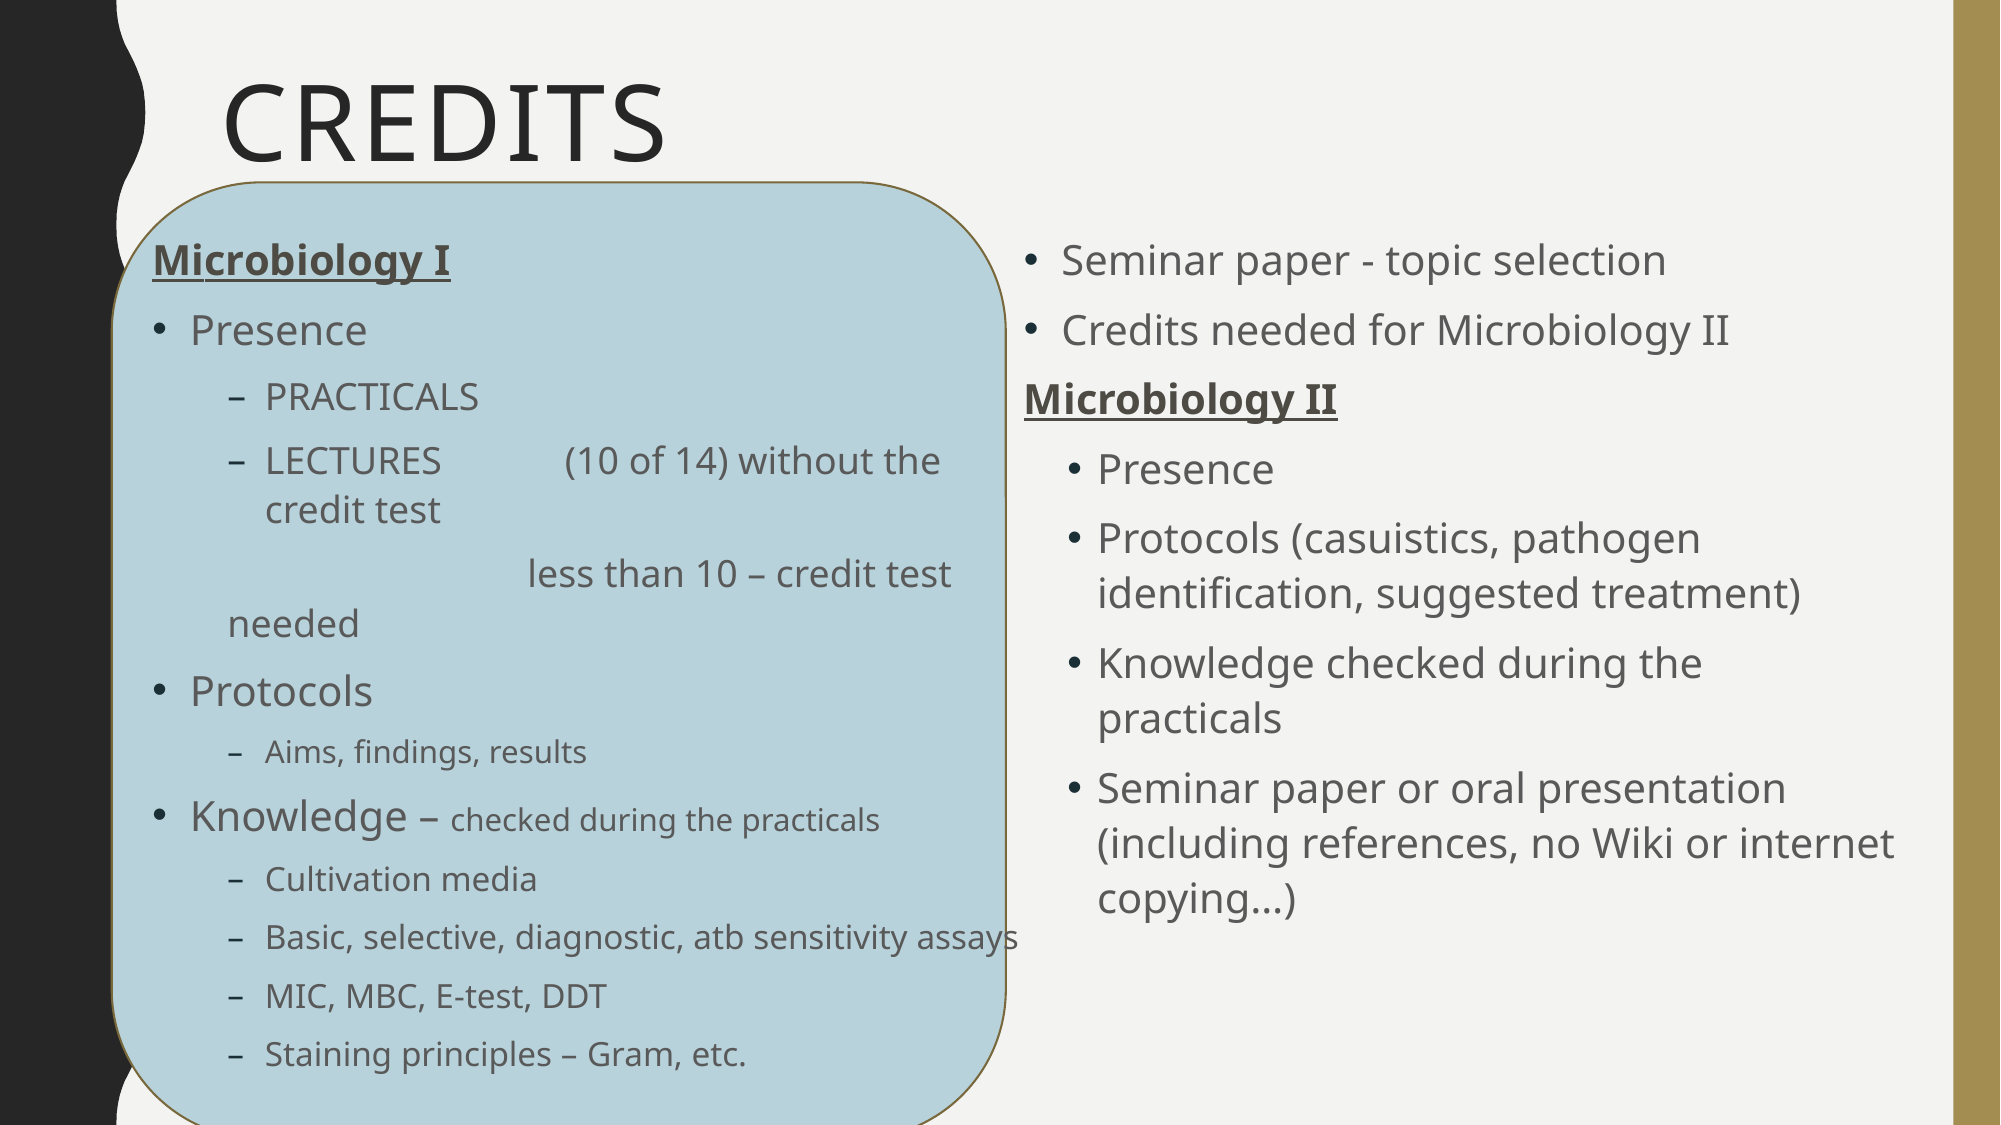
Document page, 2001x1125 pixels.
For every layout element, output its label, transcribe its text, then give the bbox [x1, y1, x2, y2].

title CREDITS [205, 62, 1875, 221]
text_box [159, 192, 205, 221]
text_box [110, 246, 137, 1075]
list Microbiology I Presence PRACTICALS LECTURES (10 of 14) without the credit test less than 10 – credit test needed Protocols Aims, findings, results Knowledge – checked during the practicals Cultivation media Basic, selective, diagnostic, atb sensitivity assays MIC, MBC, E-test, DDT Staining principles – Gram, etc. Seminar paper - topic selection Credits needed for Microbiology II Microbiology II Presence Protocols (casuistics, pathogen identification, suggested treatment) Knowledge checked during the practicals Seminar paper or oral presentation (including references, no Wiki or internet copying…) [137, 221, 1911, 1125]
